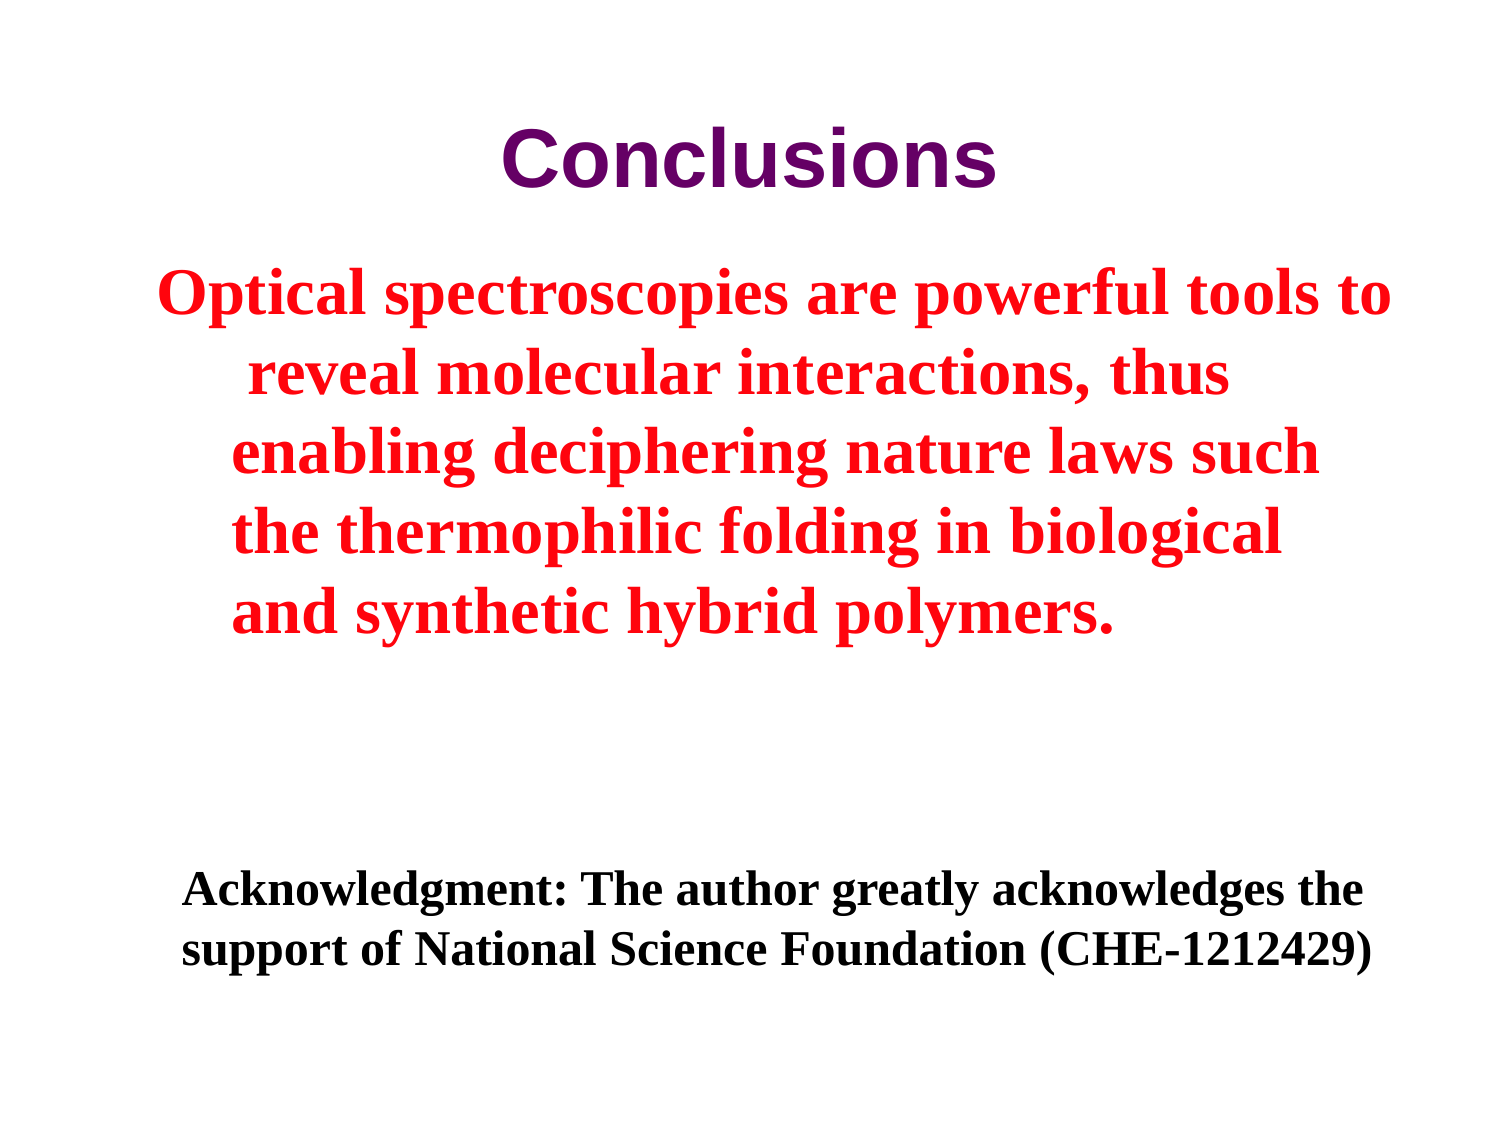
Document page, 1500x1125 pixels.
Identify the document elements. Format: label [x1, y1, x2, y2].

text_box [179, 855, 1378, 976]
text_box [154, 247, 1395, 648]
title [498, 103, 1002, 247]
